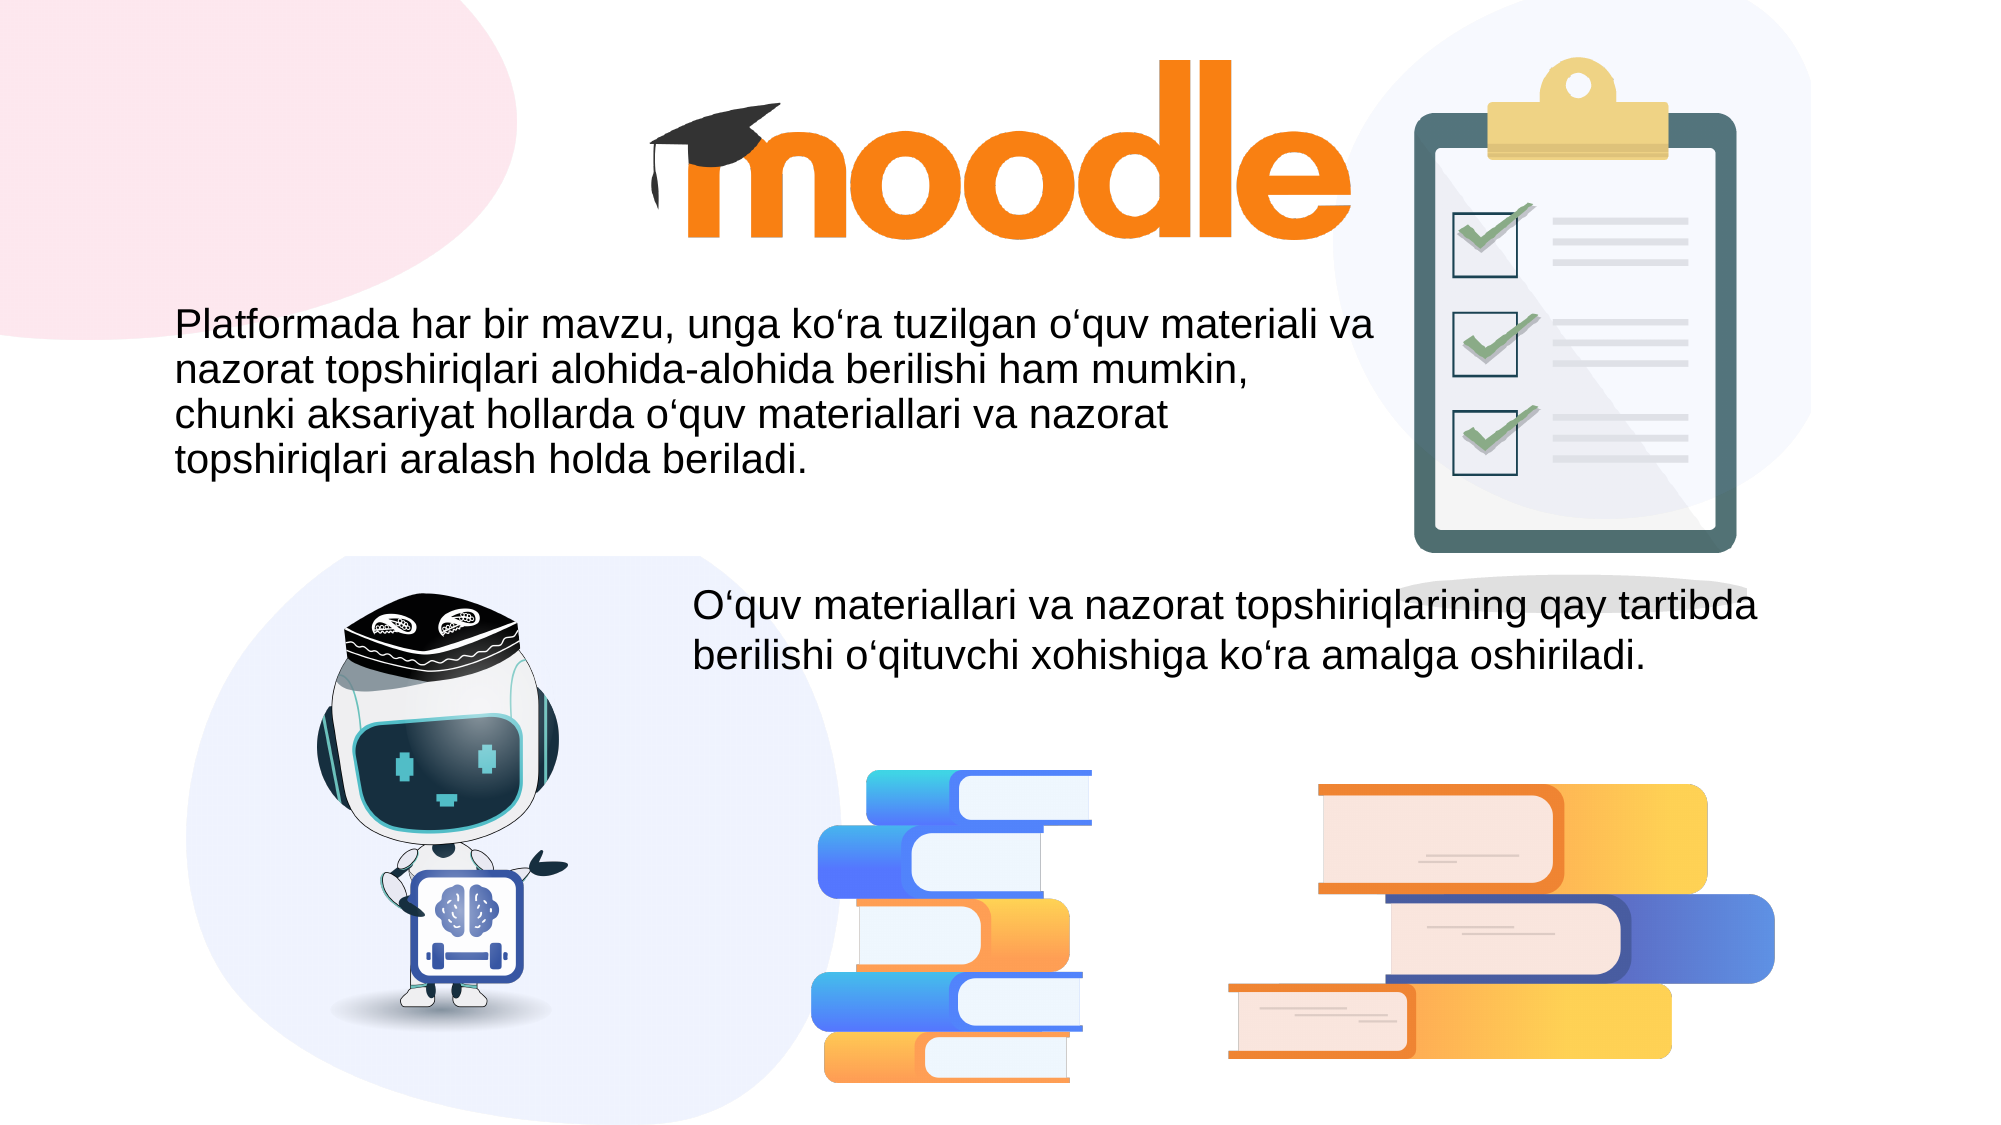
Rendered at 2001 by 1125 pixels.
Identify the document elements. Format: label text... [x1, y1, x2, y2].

picture [185, 556, 1092, 1125]
picture [649, 0, 1811, 634]
list Platformada har bir mavzu, unga ko‘ra tuzilgan o‘quv materiali va nazorat topshiriqlari alohida-alohida berilishi ham mumkin, chunki aksariyat hollarda o‘quv materiallari va nazorat topshiriqlari aralash holda beriladi. [159, 295, 1396, 557]
picture [0, 0, 516, 340]
picture [1228, 784, 1775, 1059]
text_box O‘quv materiallari va nazorat topshiriqlarining qay tartibda berilishi o‘qituvchi xohishiga ko‘ra amalga oshiriladi. [842, 570, 1775, 686]
